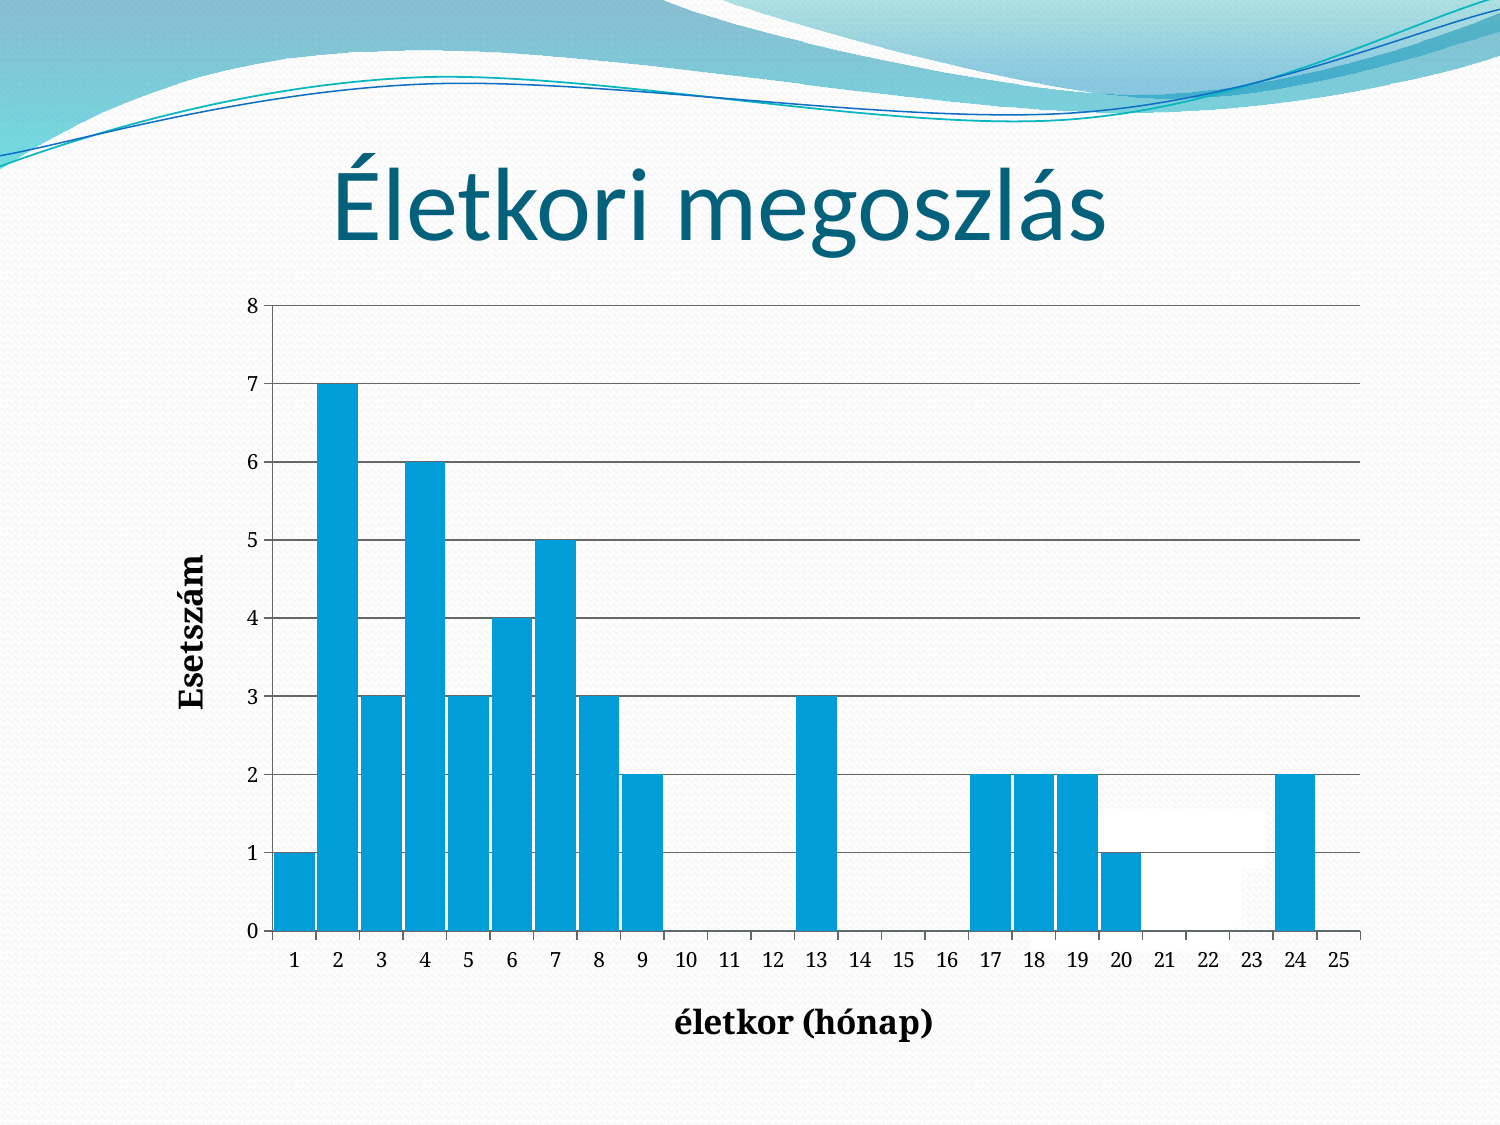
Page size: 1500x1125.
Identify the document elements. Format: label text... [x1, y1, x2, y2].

chart [131, 275, 1386, 1079]
text_box Életkori megoszlás [316, 128, 1207, 269]
